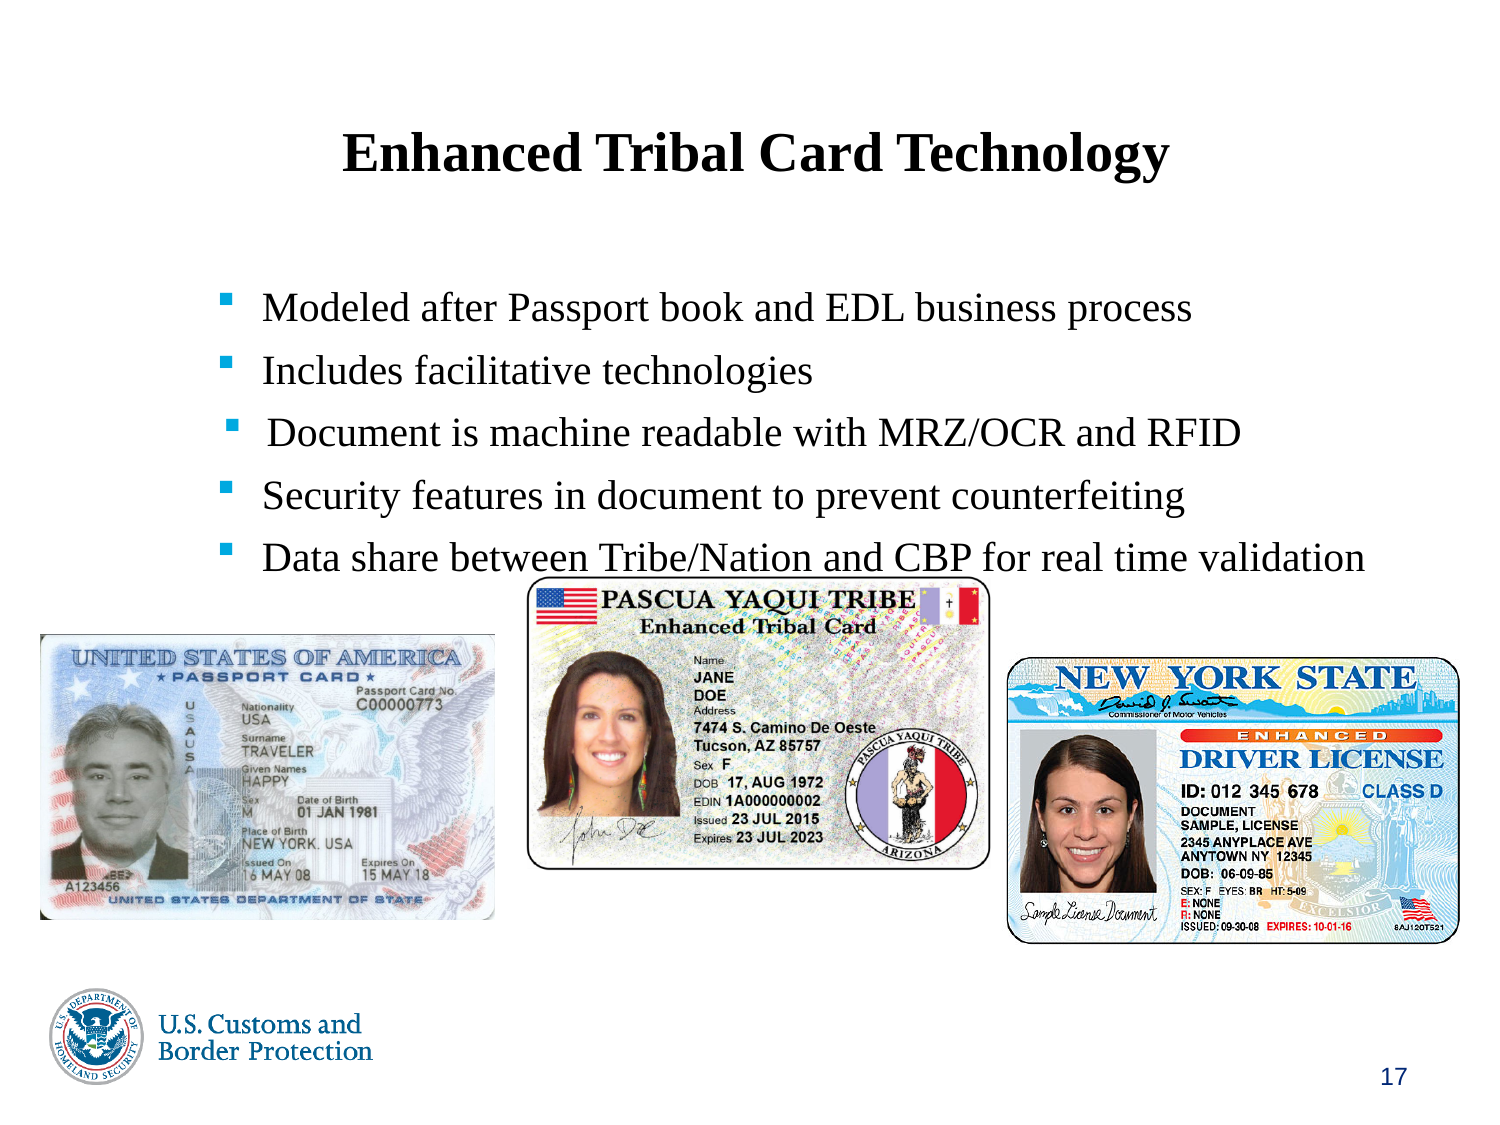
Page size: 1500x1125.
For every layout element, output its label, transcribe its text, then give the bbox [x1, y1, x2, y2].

picture [21, 960, 401, 1113]
slide_number 17 [1266, 1057, 1424, 1098]
picture [40, 634, 495, 920]
list Modeled after Passport book and EDL business process Includes facilitative technologies Document is machine readable with MRZ/OCR and RFID Security features in document to prevent counterfeiting Data share between Tribe/Nation and CBP for real time validation [162, 272, 1427, 1037]
picture [521, 574, 998, 876]
picture [1000, 652, 1464, 949]
title Enhanced Tribal Card Technology [103, 59, 1397, 238]
